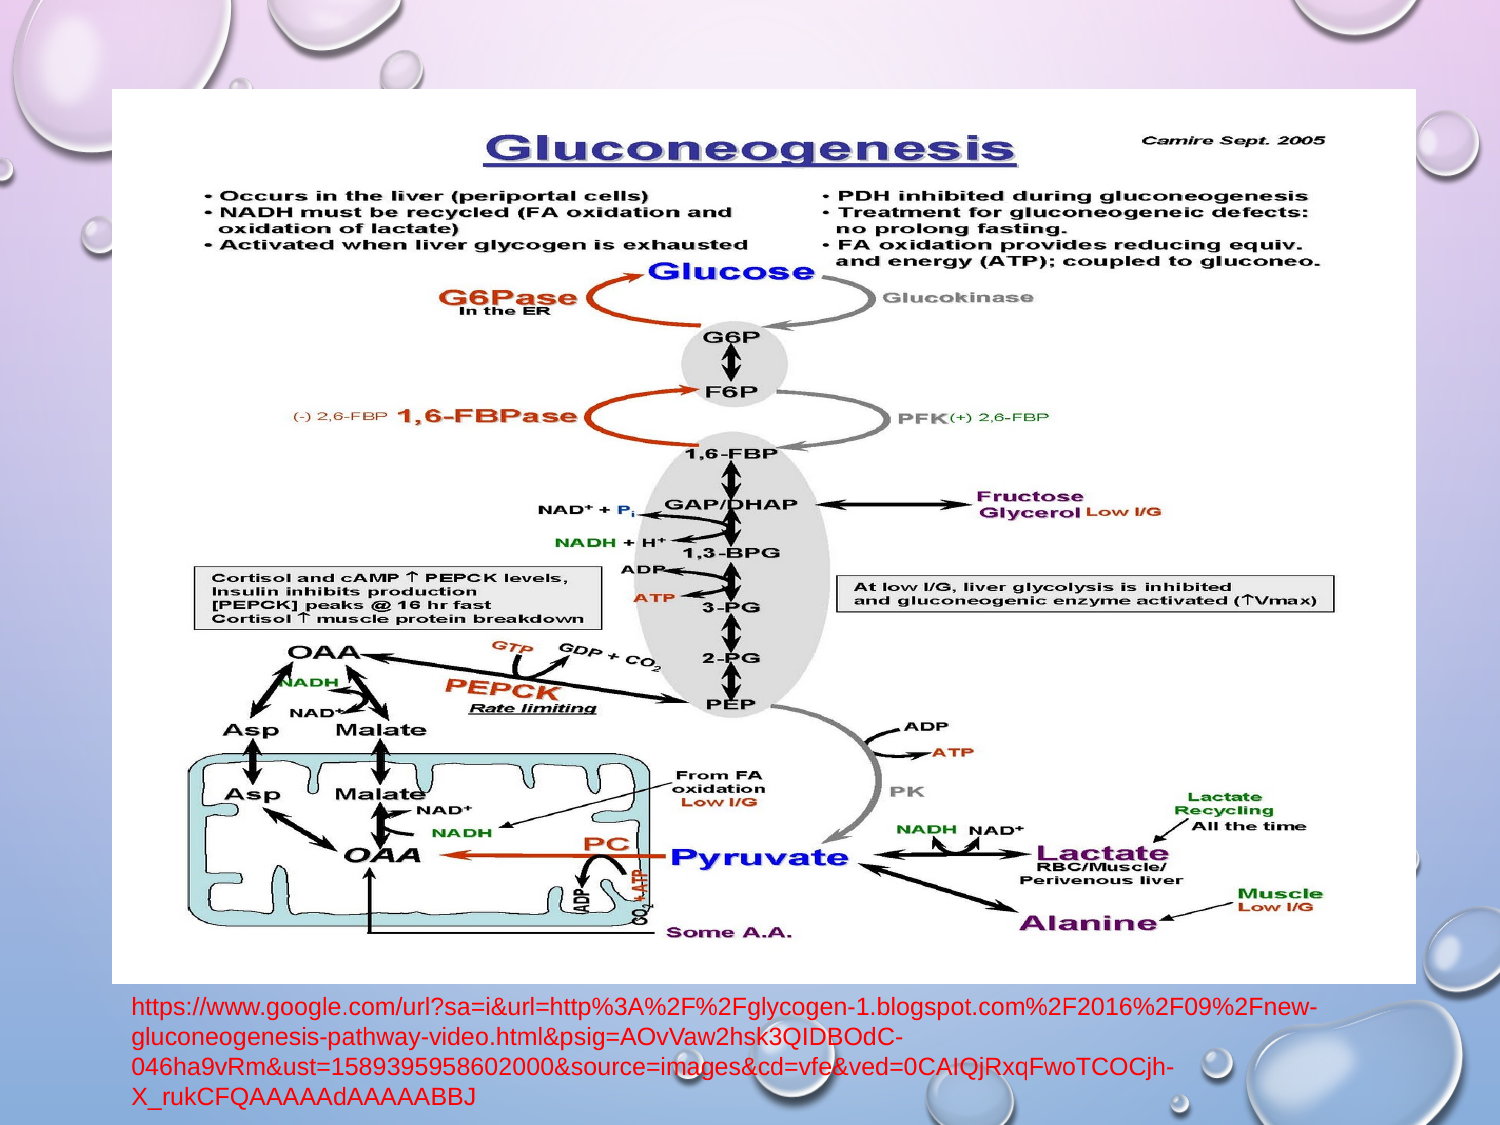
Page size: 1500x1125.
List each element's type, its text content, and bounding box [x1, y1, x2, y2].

picture [0, 0, 1500, 1125]
text_box https://www.google.com/url?sa=i&url=http%3A%2F%2Fglycogen-1.blogspot.com%2F2016%2F09%2Fnew-gluconeogenesis-pathway-video.html&psig=AOvVaw2hsk3QIDBOdC-046ha9vRm&ust=1589395958602000&source=images&cd=vfe&ved=0CAIQjRxqFwoTCOCjh-X_rukCFQAAAAAdAAAAABBJ [116, 984, 1420, 1118]
